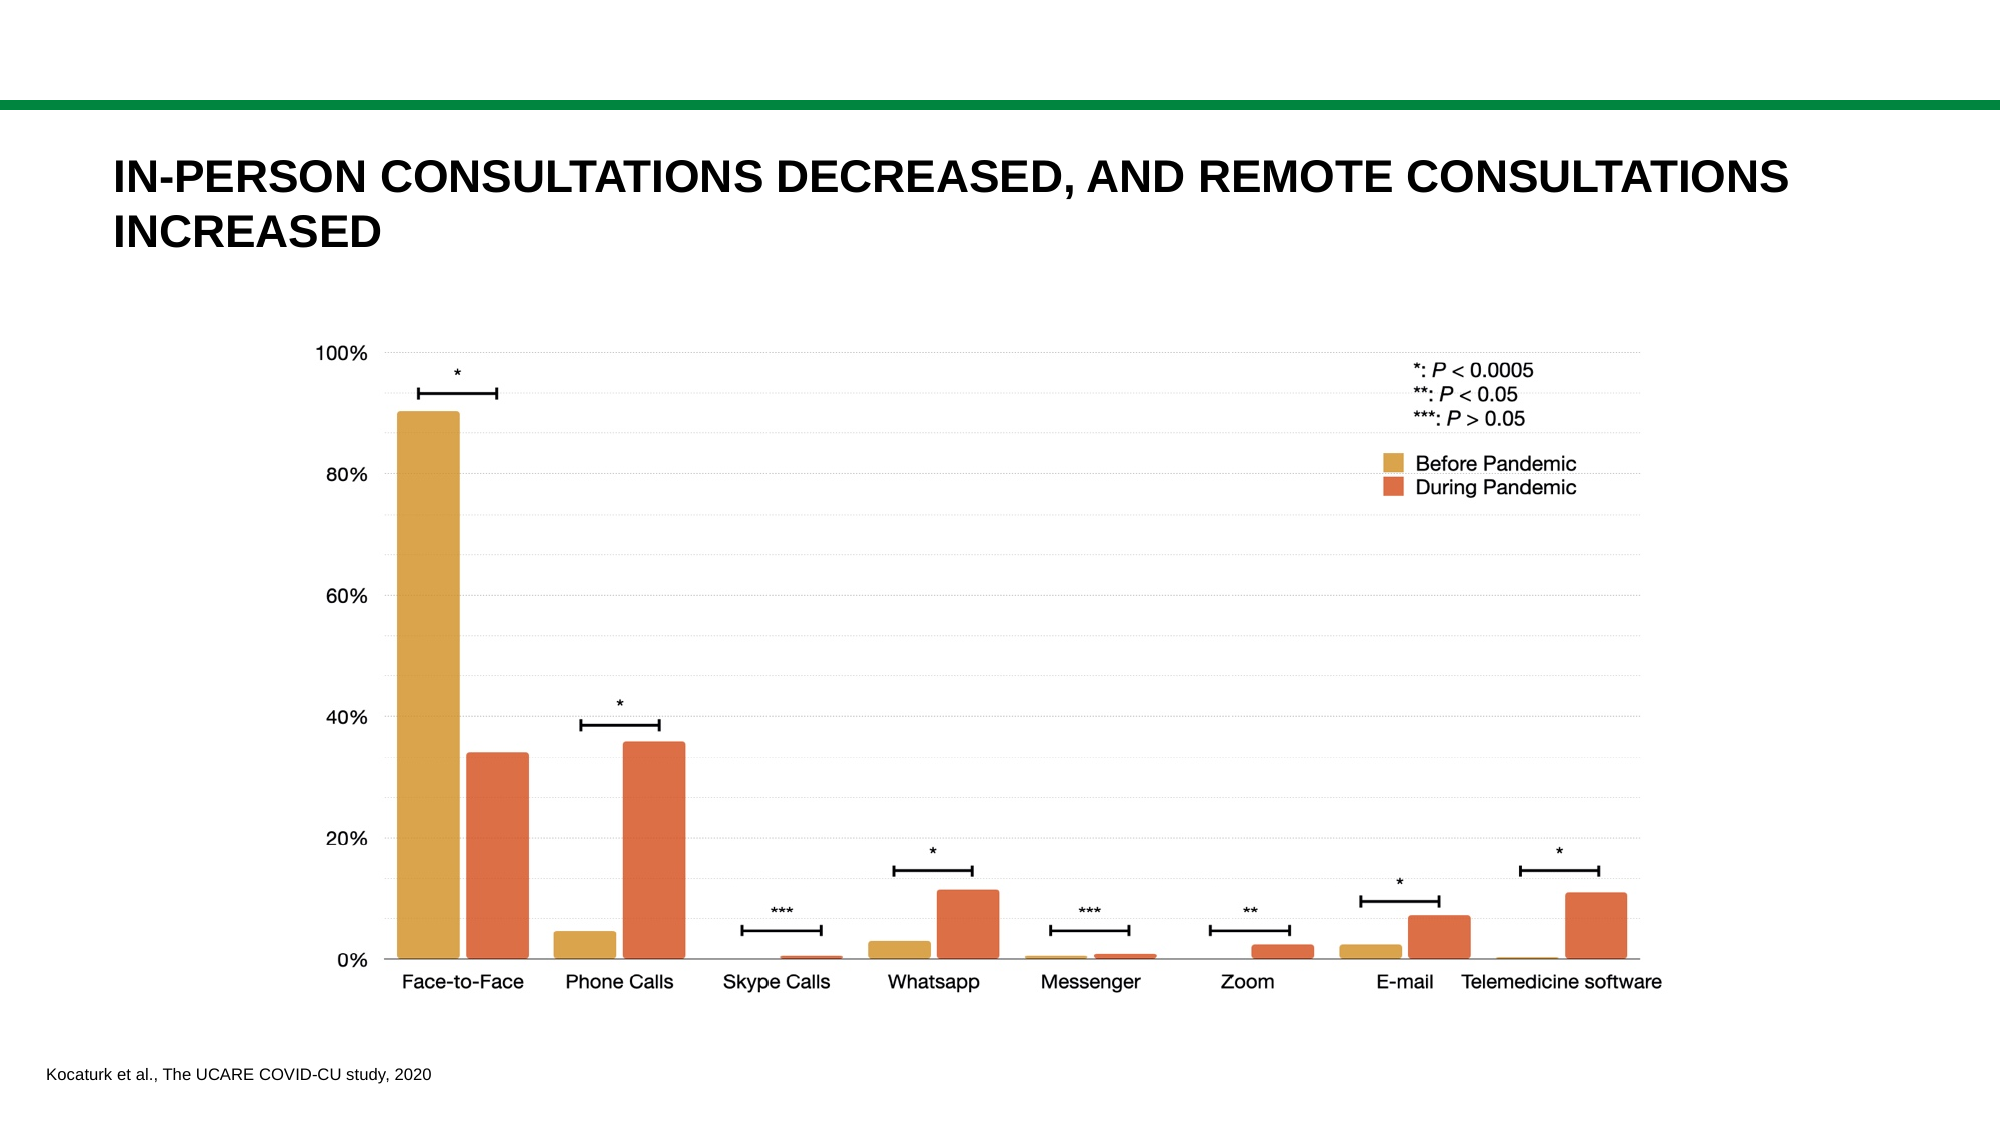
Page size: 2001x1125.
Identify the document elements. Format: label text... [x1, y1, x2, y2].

text_box Kocaturk et al., The UCARE COVID-CU study, 2020 [31, 1016, 1216, 1092]
picture [306, 297, 1694, 1042]
text_box [0, 66, 2000, 173]
list In-person consultations decreased, and remote consultations increased [113, 128, 1909, 278]
